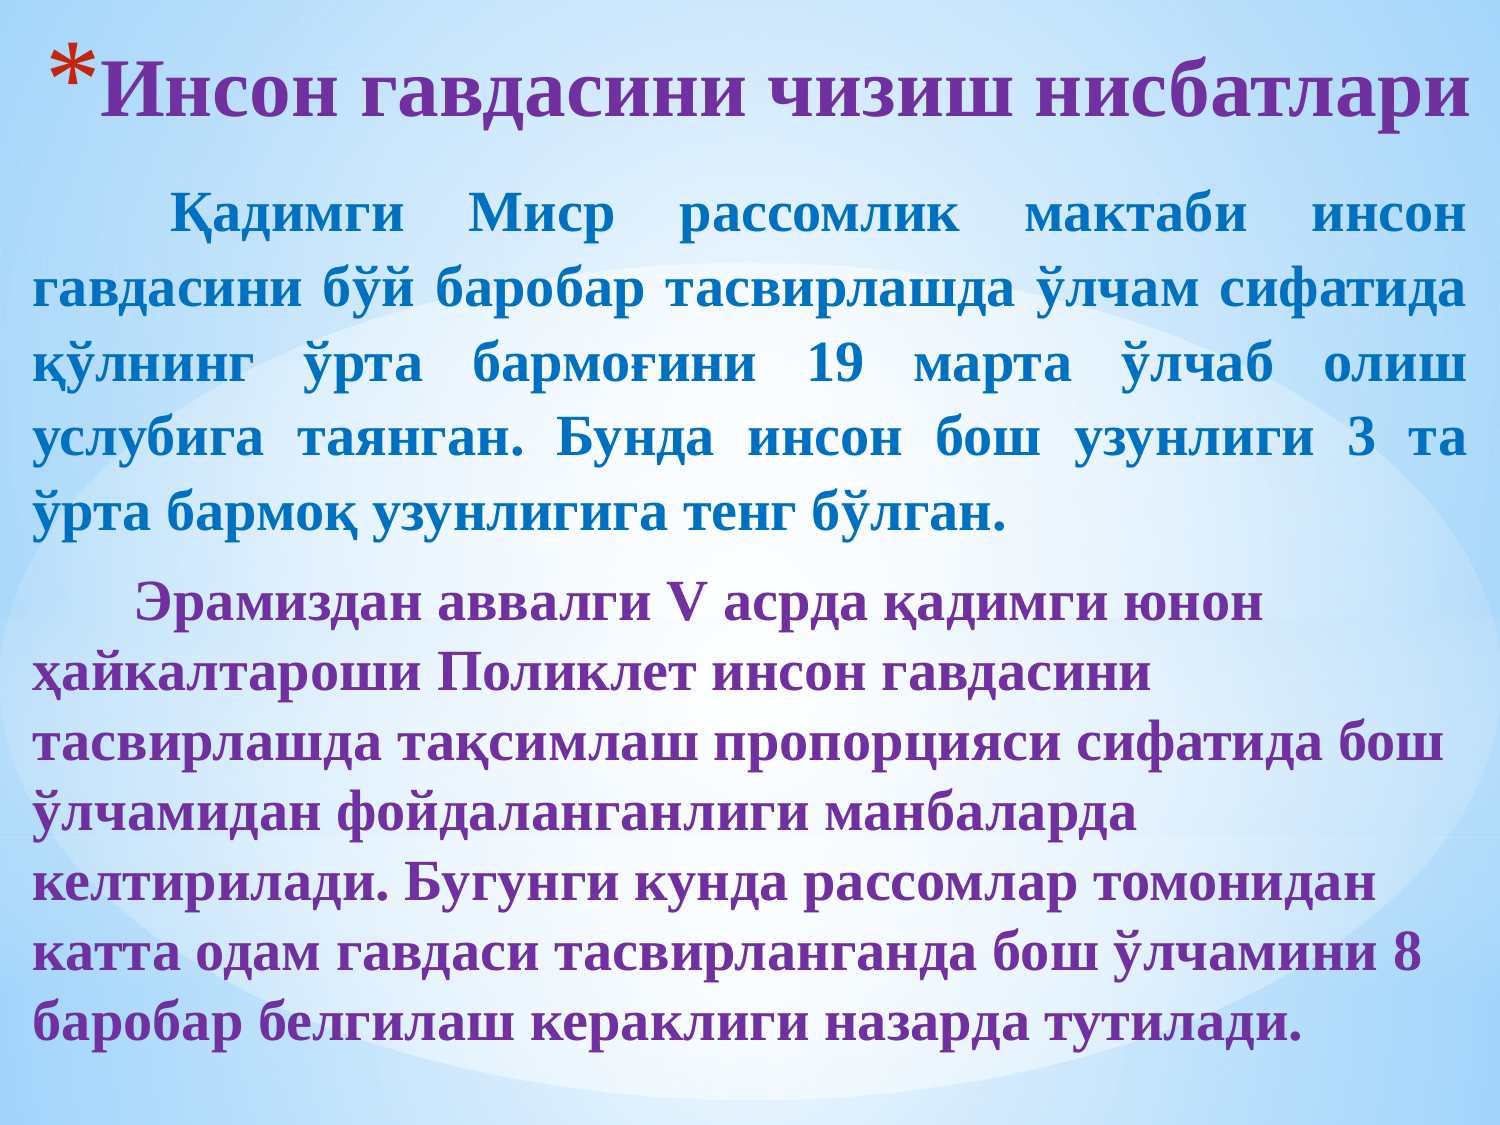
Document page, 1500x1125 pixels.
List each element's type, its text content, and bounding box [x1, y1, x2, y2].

list Инсон гавдасини чизиш нисбатлари [0, 19, 1500, 185]
text_box Эрамиздан аввалги V асрда қадимги юнон ҳайкалтароши Поликлет инсон гавдасини тасвирлашда тақсимлаш пропорцияси сифатида бош ўлчамидан фойдаланганлиги манбаларда келтирилади. Бугунги кунда рассомлар томонидан катта одам гавдаси тасвирланганда бош ўлчамини 8 баробар белгилаш кераклиги назарда тутилади. [17, 554, 1483, 1060]
text_box Қадимги Миср рассомлик мактаби инсон гавдасини бўй баробар тасвирлашда ўлчам сифатида қўлнинг ўрта бармоғини 19 марта ўлчаб олиш услубига таянган. Бунда инсон бош узунлиги 3 та ўрта бармоқ узунлигига тенг бўлган. [17, 160, 1483, 550]
